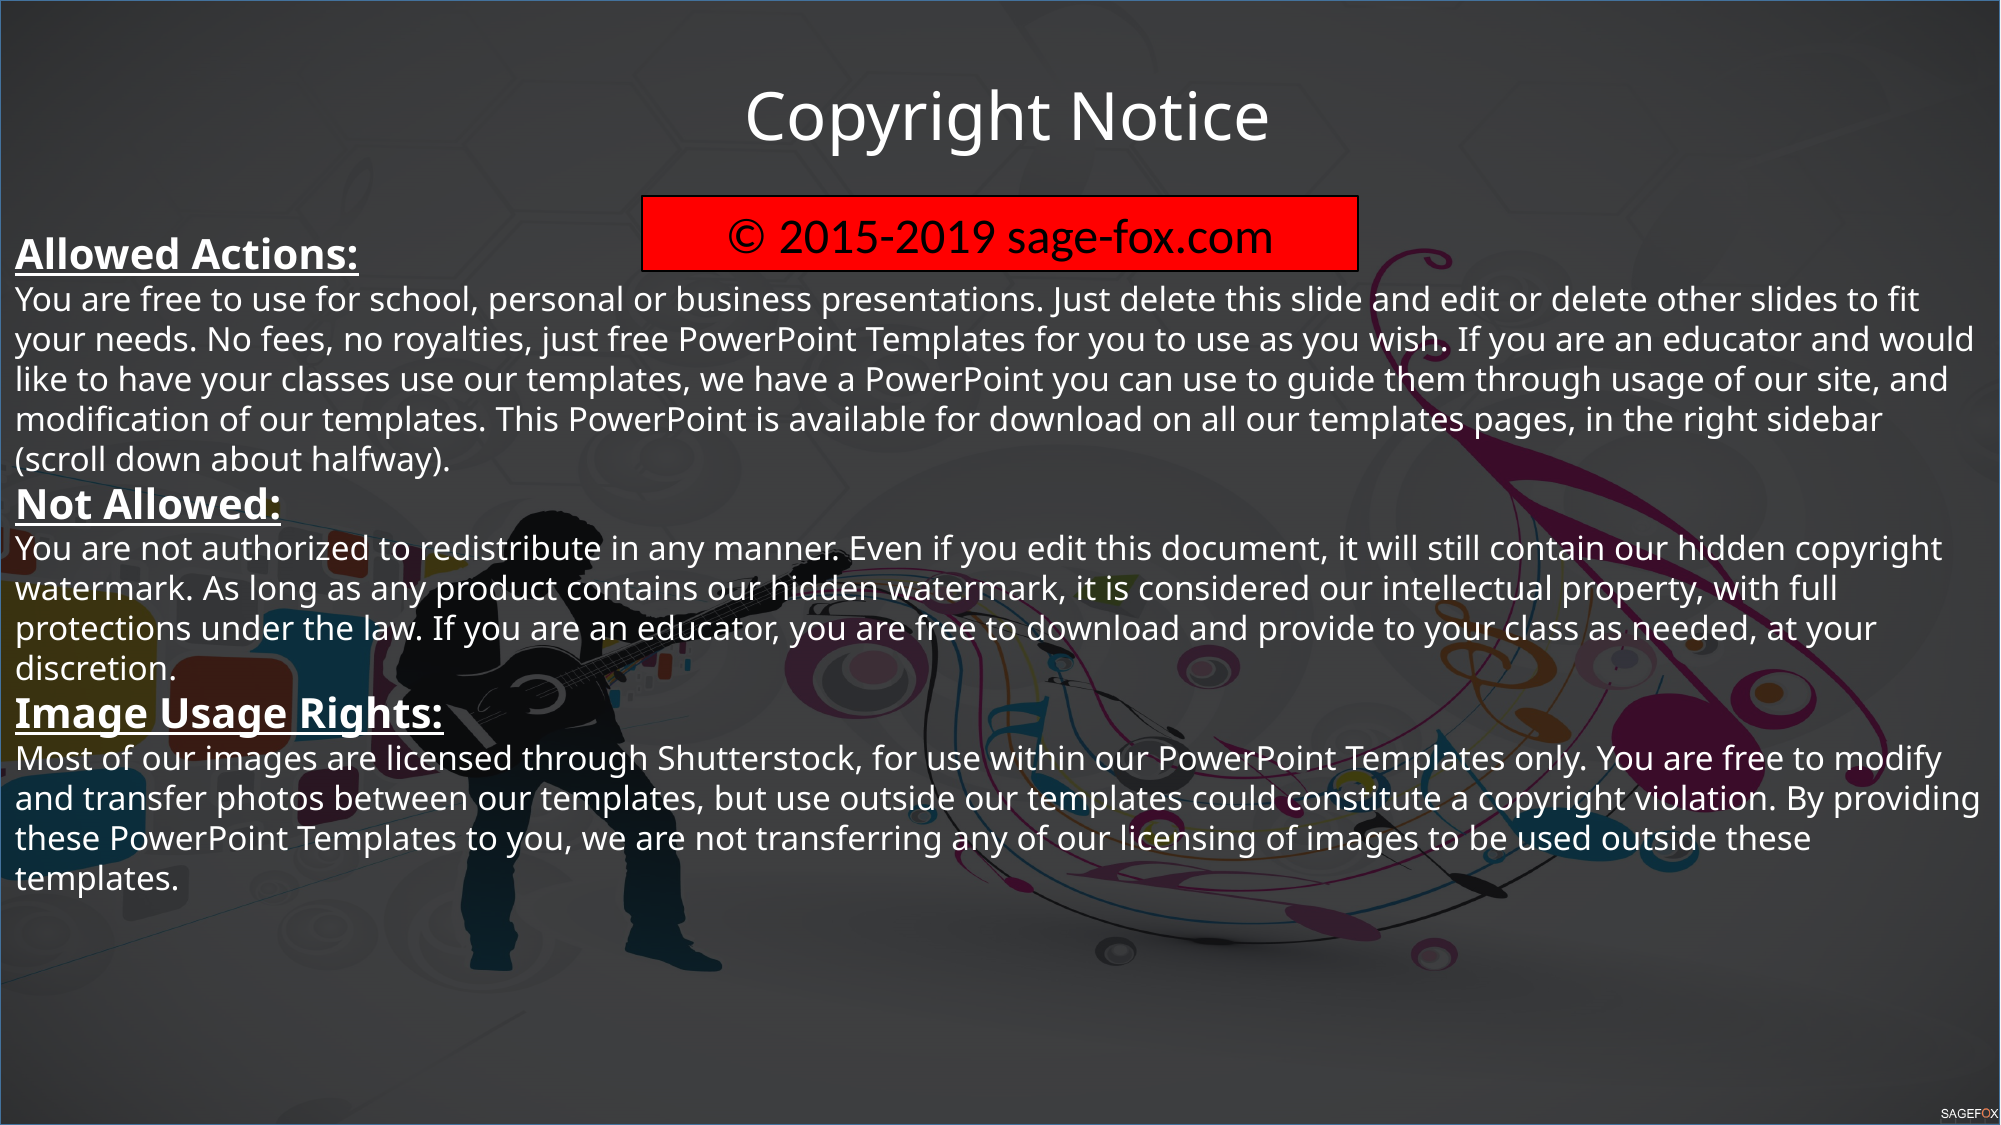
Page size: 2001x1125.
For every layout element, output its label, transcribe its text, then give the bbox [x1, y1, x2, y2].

text_box © 2015-2019 sage-fox.com [641, 196, 1358, 272]
text_box Allowed Actions: You are free to use for school, personal or business presentations. Just delete this slide and edit or delete other slides to fit your needs. No fees, no royalties, just free PowerPoint Templates for you to use as you wish. If you are an educator and would like to have your classes use our templates, we have a PowerPoint you can use to guide them through usage of our site, and modification of our templates. This PowerPoint is available for download on all our templates pages, in the right sidebar (scroll down about halfway). Not Allowed: You are not authorized to redistribute in any manner. Even if you edit this document, it will still contain our hidden copyright watermark. As long as any product contains our hidden watermark, it is considered our intellectual property, with full protections under the law. If you are an educator, you are free to download and provide to your class as needed, at your discretion. Image Usage Rights: Most of our images are licensed through Shutterstock, for use within our PowerPoint Templates only. You are free to modify and transfer photos between our templates, but use outside our templates could constitute a copyright violation. By providing these PowerPoint Templates to you, we are not transferring any of our licensing of images to be used outside these templates. [0, 0, 2000, 1125]
title Copyright Notice [493, 60, 1524, 178]
